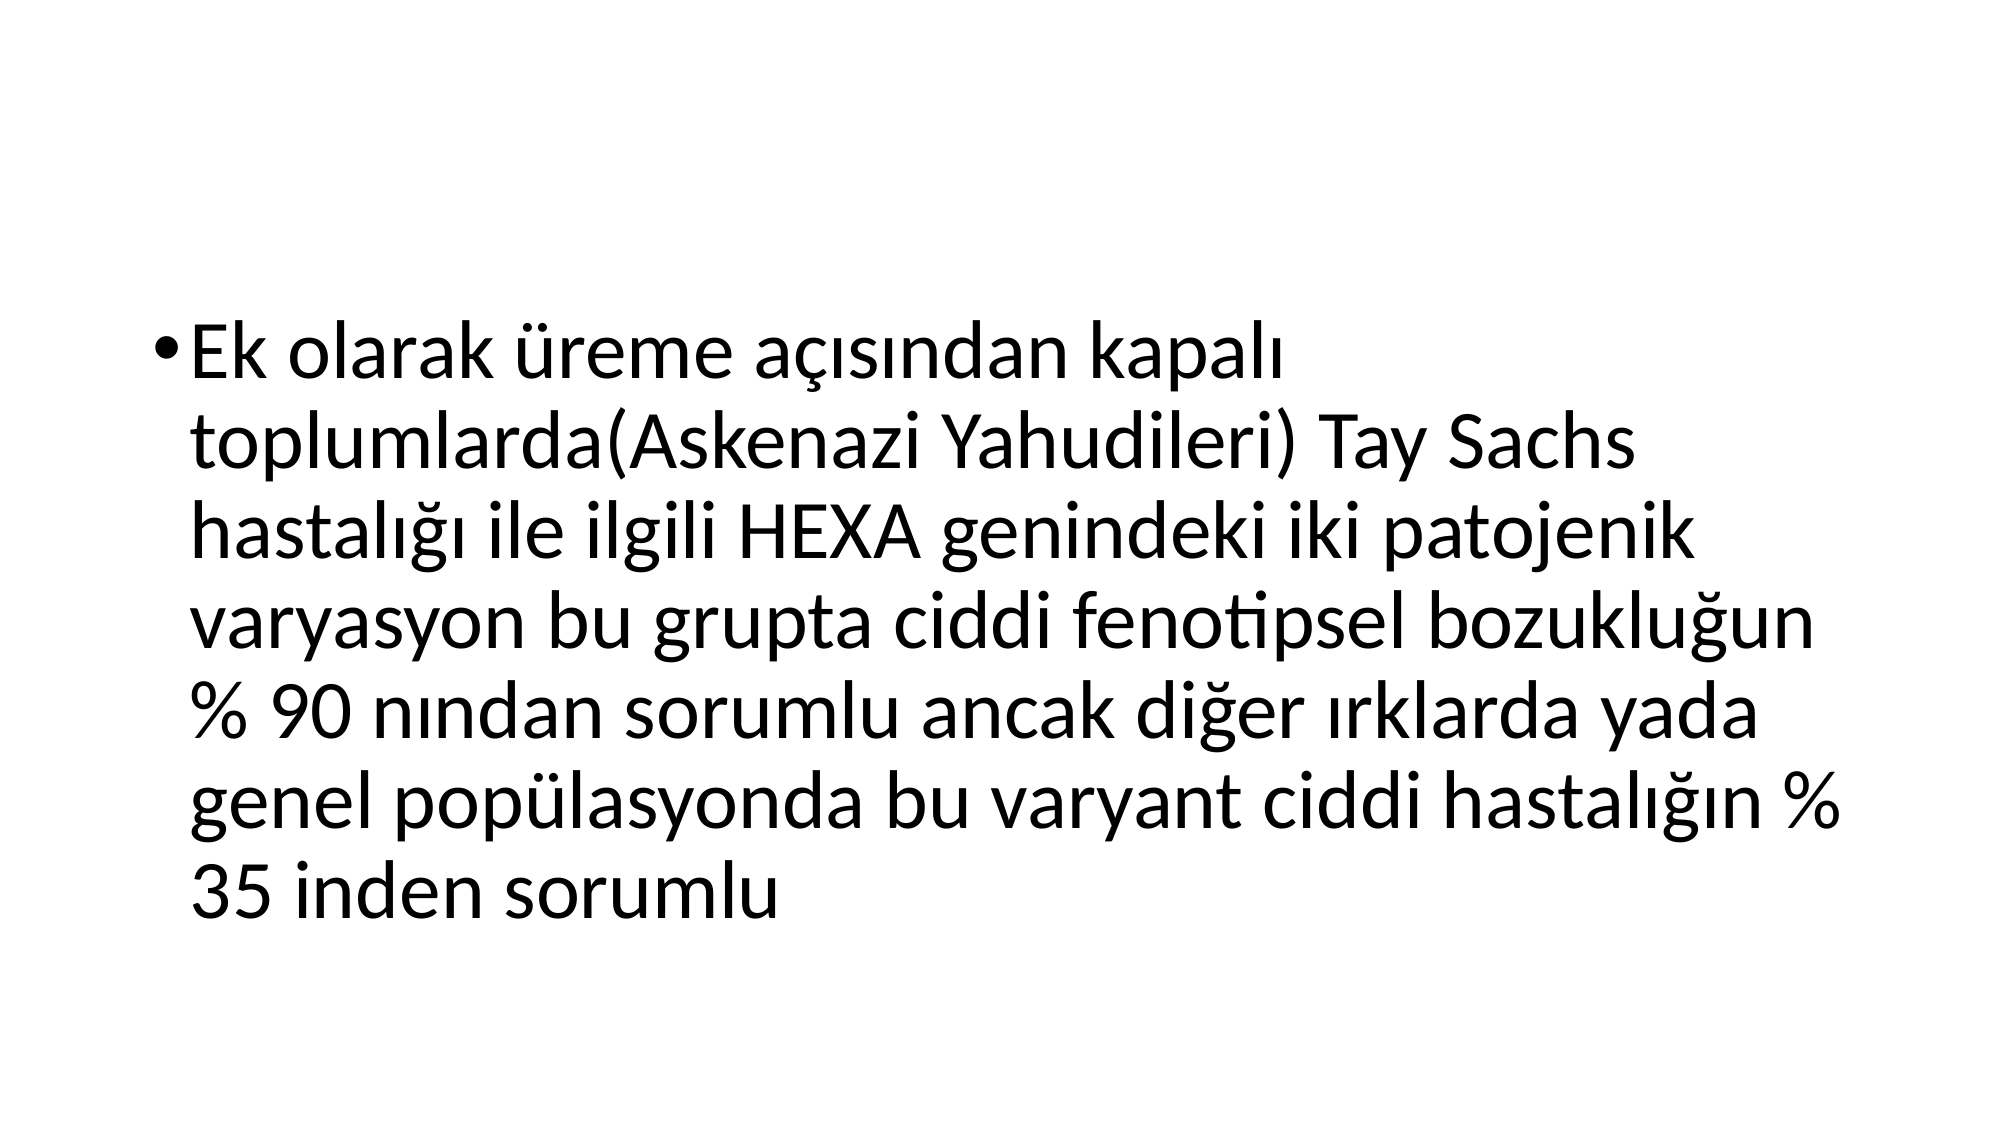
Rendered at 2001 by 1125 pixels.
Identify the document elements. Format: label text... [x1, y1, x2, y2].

list Ek olarak üreme açısından kapalı toplumlarda(Askenazi Yahudileri) Tay Sachs hastalığı ile ilgili HEXA genindeki iki patojenik varyasyon bu grupta ciddi fenotipsel bozukluğun % 90 nından sorumlu ancak diğer ırklarda yada genel popülasyonda bu varyant ciddi hastalığın % 35 inden sorumlu [137, 299, 1863, 1014]
